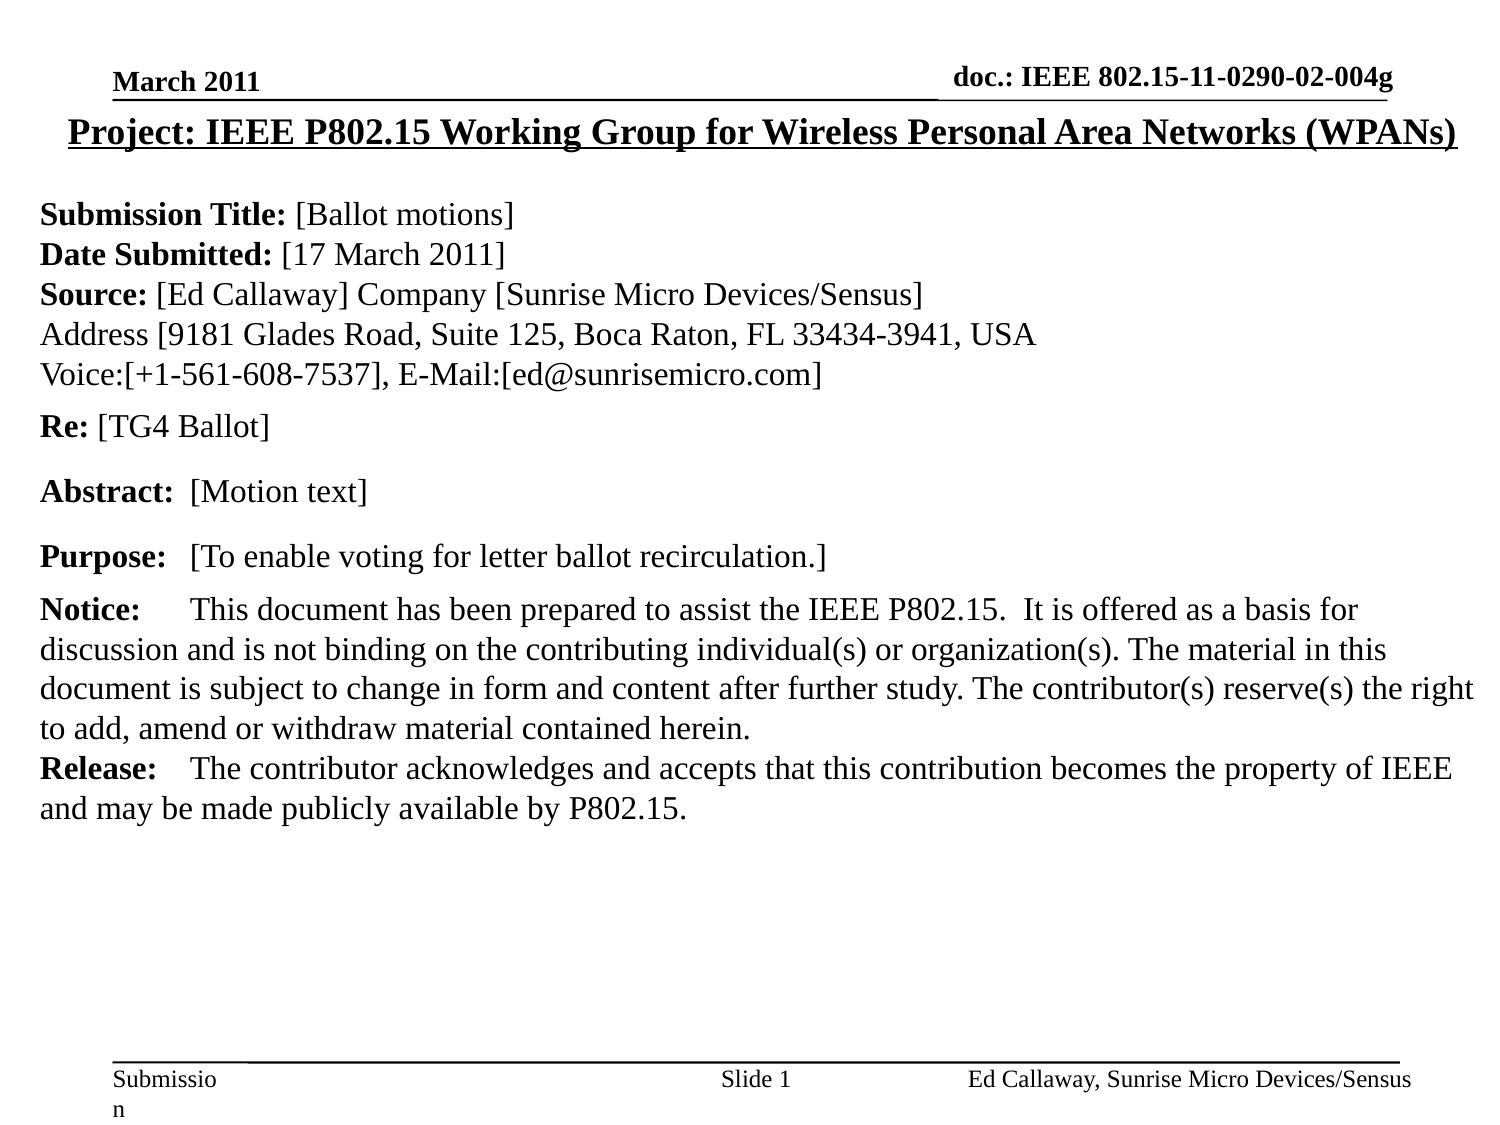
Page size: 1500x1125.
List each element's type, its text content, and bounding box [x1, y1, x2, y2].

text_box doc.: IEEE 802.15-11-0290-02-004g [938, 49, 1409, 100]
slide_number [112, 61, 376, 98]
footer Ed Callaway, Sunrise Micro Devices/Sensus [899, 1061, 1413, 1093]
text_box Project: IEEE P802.15 Working Group for Wireless Personal Area Networks (WPANs) Submission Title: [Ballot motions] Date Submitted: [17 March 2011] Source: [Ed Callaway] Company [Sunrise Micro Devices/Sensus] Address [9181 Glades Road, Suite 125, Boca Raton, FL 33434-3941, USA Voice:[+1-561-608-7537], E-Mail:[ed@sunrisemicro.com] Re: [TG4 Ballot] Abstract: [Motion text] Purpose: [To enable voting for letter ballot recirculation.] Notice: This document has been prepared to assist the IEEE P802.15. It is offered as a basis for discussion and is not binding on the contributing individual(s) or organization(s). The material in this document is subject to change in form and content after further study. The contributor(s) reserve(s) the right to add, amend or withdraw material contained herein. Release: The contributor acknowledges and accepts that this contribution becomes the property of IEEE and may be made publicly available by P802.15. [24, 99, 1500, 834]
slide_number Slide 1 [712, 1061, 800, 1093]
